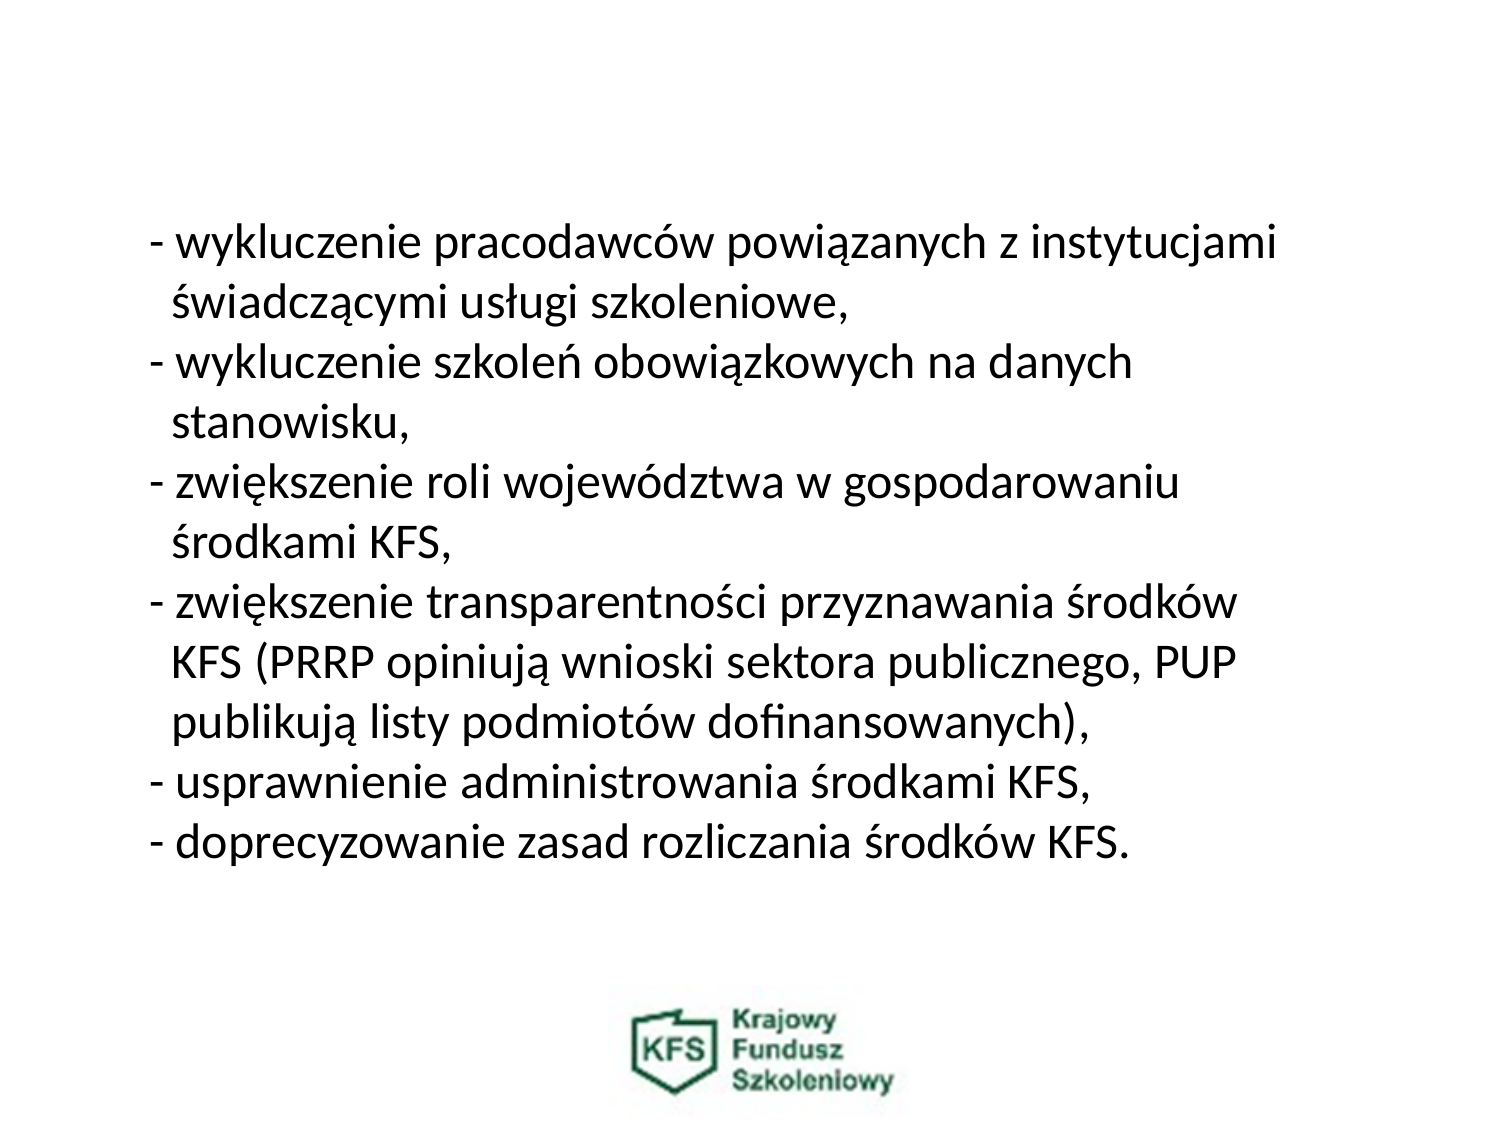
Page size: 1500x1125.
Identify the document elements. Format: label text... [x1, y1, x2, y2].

picture [608, 985, 916, 1118]
title - wykluczenie pracodawców powiązanych z instytucjami świadczącymi usługi szkoleniowe, - wykluczenie szkoleń obowiązkowych na danych stanowisku, - zwiększenie roli województwa w gospodarowaniu środkami KFS, - zwiększenie transparentności przyznawania środków KFS (PRRP opiniują wnioski sektora publicznego, PUP publikują listy podmiotów dofinansowanych), - usprawnienie administrowania środkami KFS, - doprecyzowanie zasad rozliczania środków KFS. [134, 149, 1312, 929]
